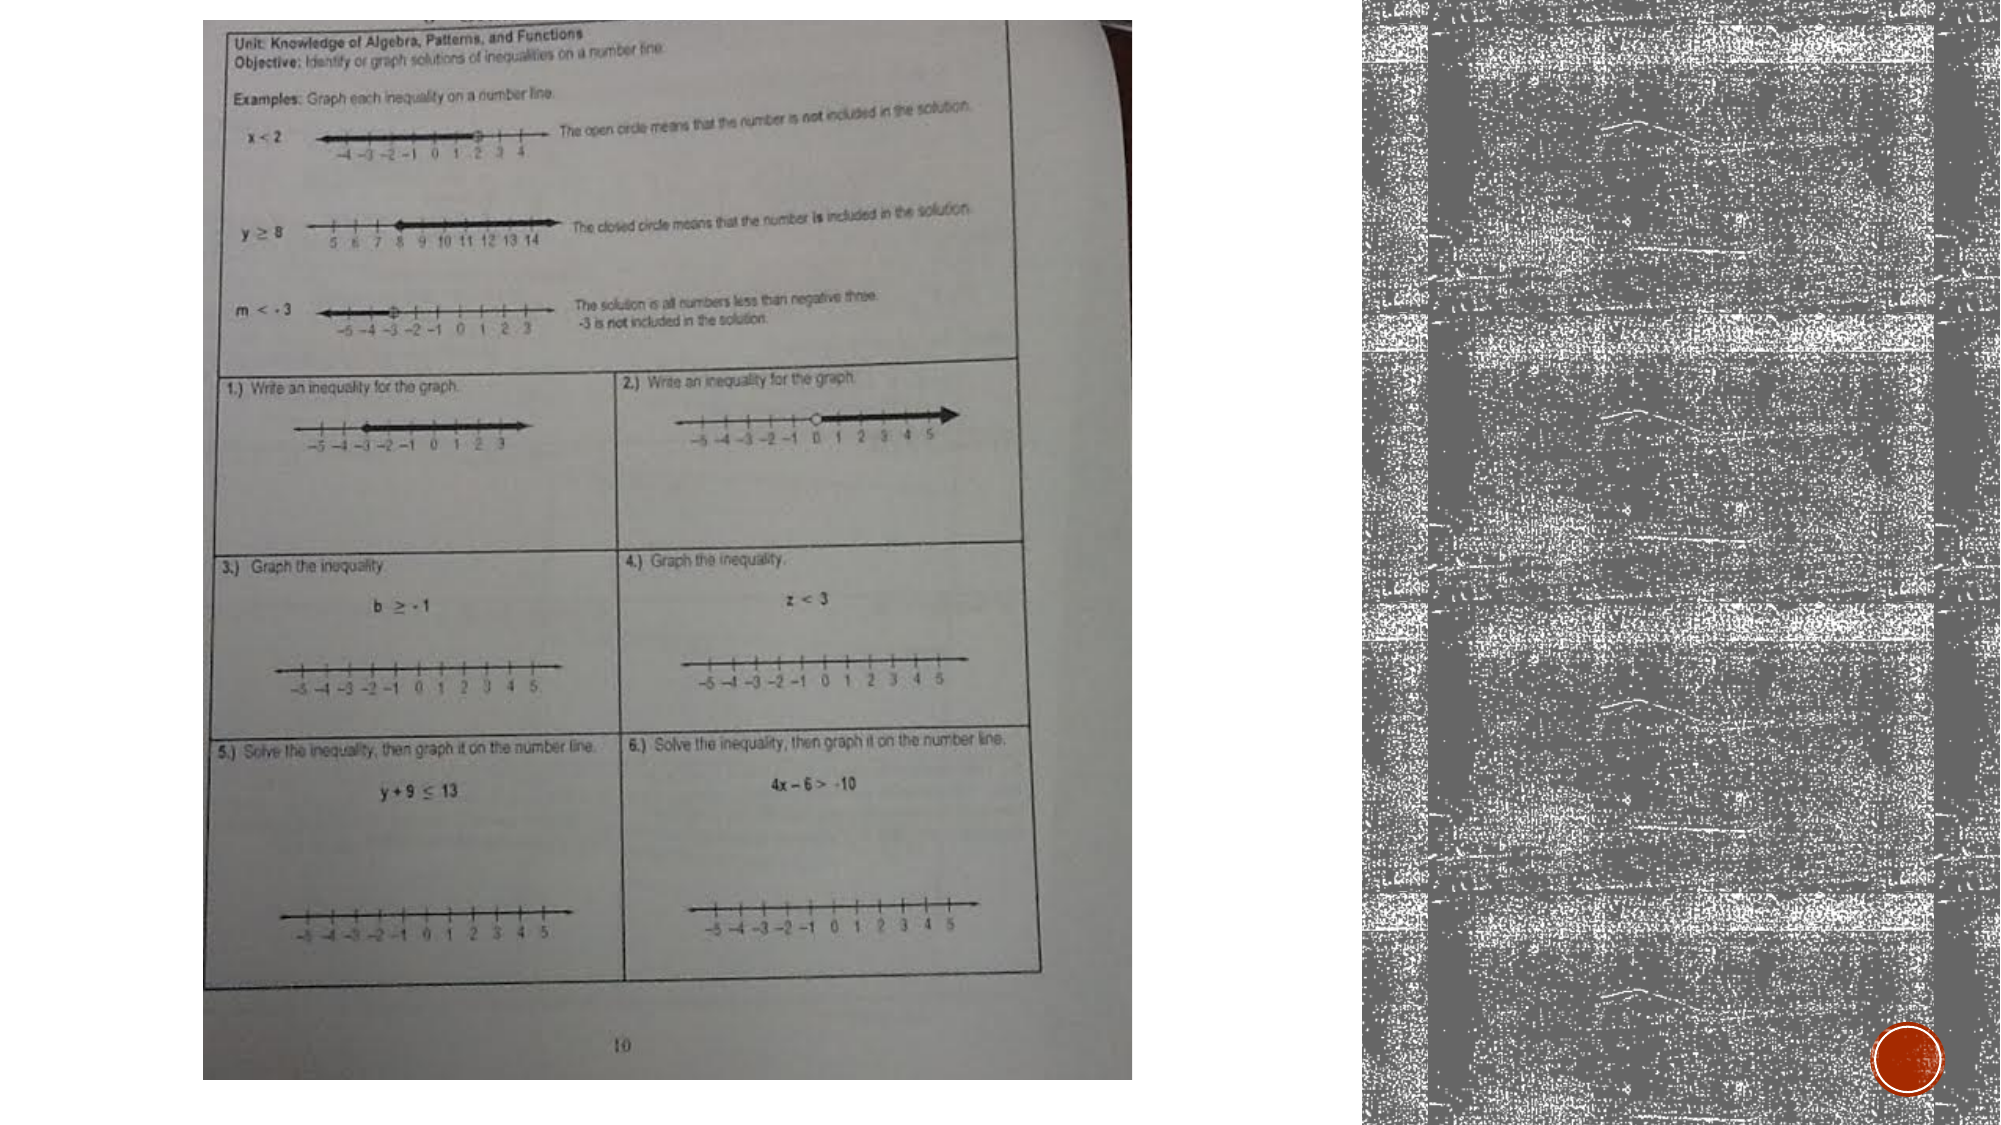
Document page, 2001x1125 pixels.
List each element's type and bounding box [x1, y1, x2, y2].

picture [201, 20, 1133, 1079]
